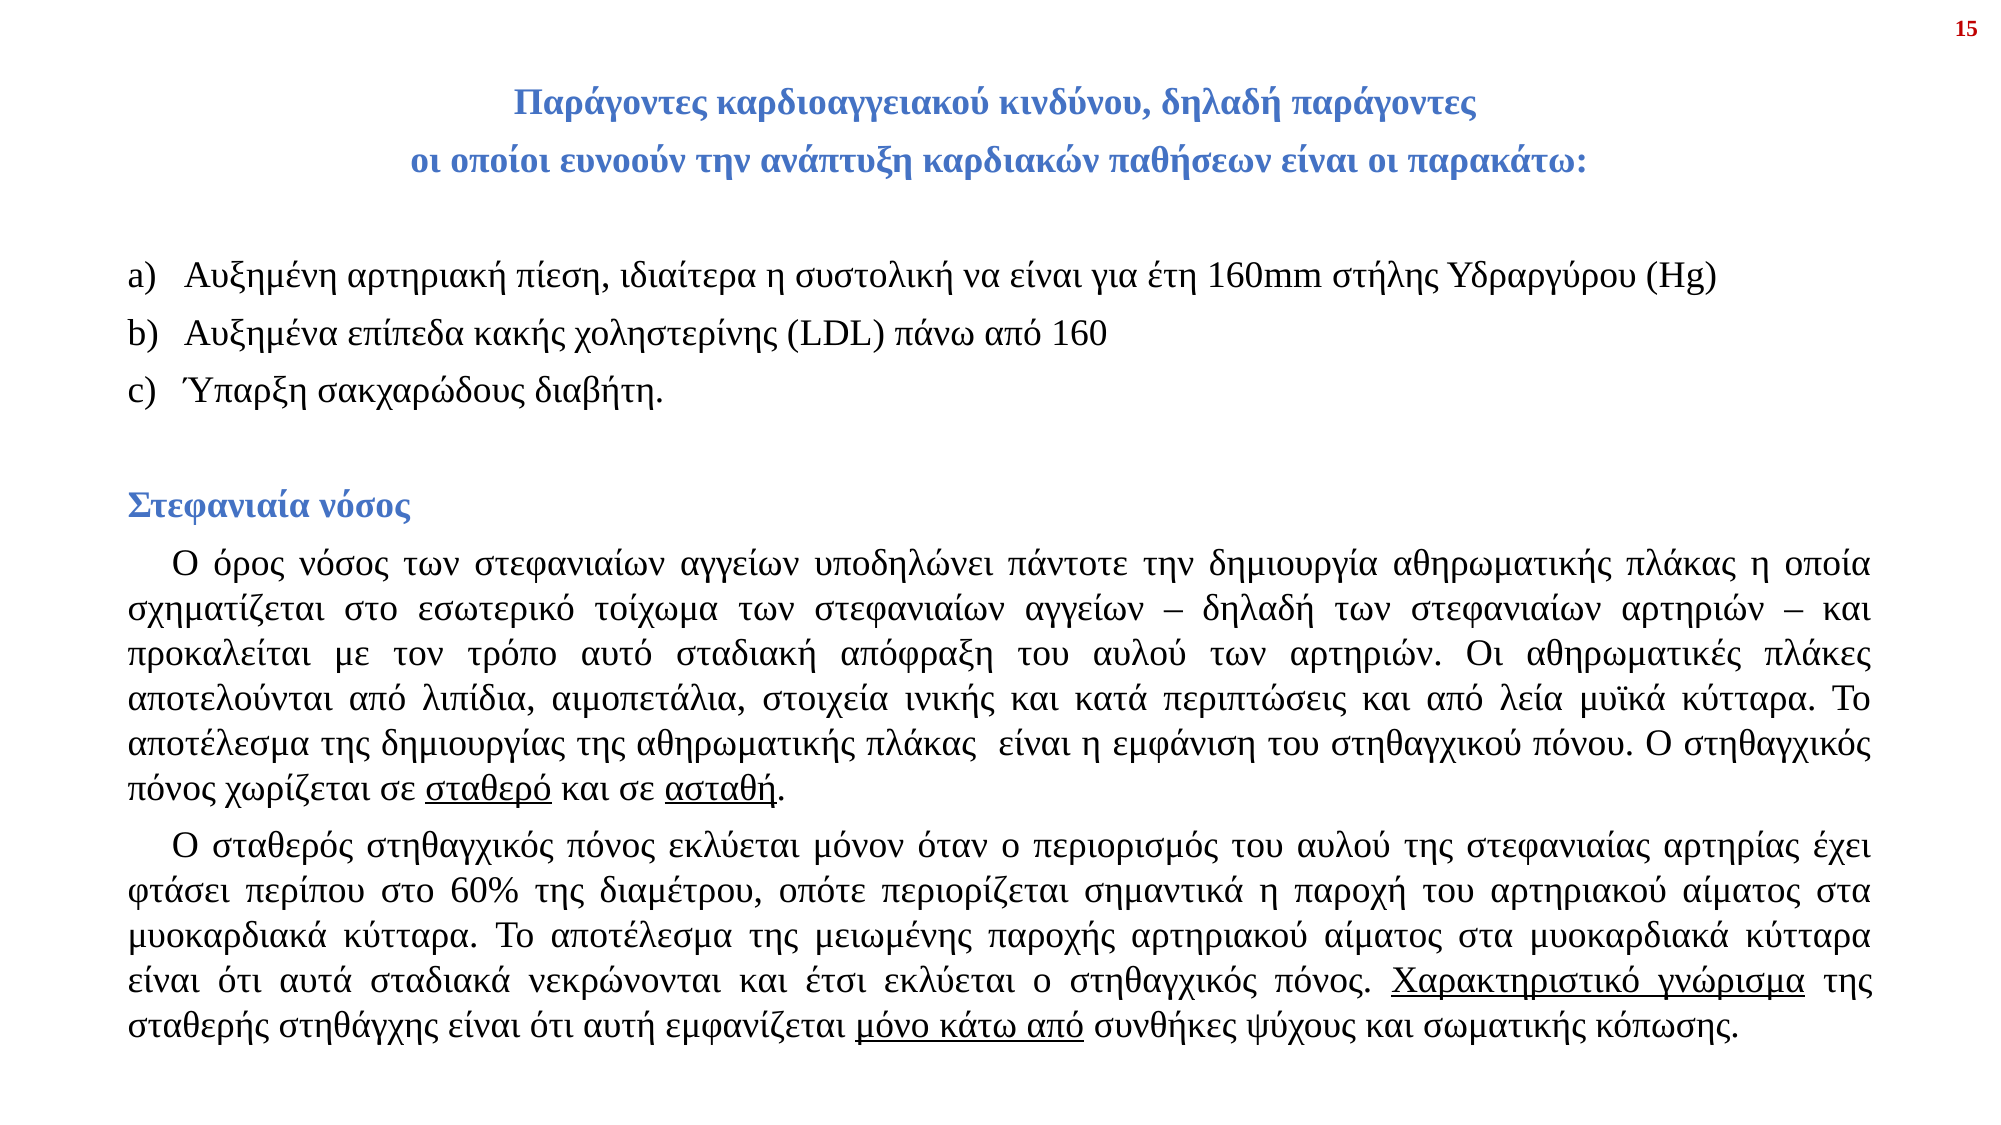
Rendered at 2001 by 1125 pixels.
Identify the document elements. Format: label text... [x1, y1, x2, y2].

subtitle Παράγοντες καρδιοαγγειακού κινδύνου, δηλαδή παράγοντες οι οποίοι ευνοούν την ανάπτυξη καρδιακών παθήσεων είναι οι παρακάτω: Αυξημένη αρτηριακή πίεση, ιδιαίτερα η συστολική να είναι για έτη 160mm στήλης Υδραργύρου (Hg) Αυξημένα επίπεδα κακής χοληστερίνης (LDL) πάνω από 160 Ύπαρξη σακχαρώδους διαβήτη. Στεφανιαία νόσος Ο όρος νόσος των στεφανιαίων αγγείων υποδηλώνει πάντοτε την δημιουργία αθηρωματικής πλάκας η οποία σχηματίζεται στο εσωτερικό τοίχωμα των στεφανιαίων αγγείων – δηλαδή των στεφανιαίων αρτηριών – και προκαλείται με τον τρόπο αυτό σταδιακή απόφραξη του αυλού των αρτηριών. Οι αθηρωματικές πλάκες αποτελούνται από λιπίδια, αιμοπετάλια, στοιχεία ινικής και κατά περιπτώσεις και από λεία μυϊκά κύτταρα. Το αποτέλεσμα της δημιουργίας της αθηρωματικής πλάκας είναι η εμφάνιση του στηθαγχικού πόνου. Ο στηθαγχικός πόνος χωρίζεται σε σταθερό και σε ασταθή. Ο σταθερός στηθαγχικός πόνος εκλύεται μόνον όταν ο περιορισμός του αυλού της στεφανιαίας αρτηρίας έχει φτάσει περίπου στο 60% της διαμέτρου, οπότε περιορίζεται σημαντικά η παροχή του αρτηριακού αίματος στα μυοκαρδιακά κύτταρα. To αποτέλεσμα της μειωμένης παροχής αρτηριακού αίματος στα μυοκαρδιακά κύτταρα είναι ότι αυτά σταδιακά νεκρώνονται και έτσι εκλύεται ο στηθαγχικός πόνος. Χαρακτηριστικό γνώρισμα της σταθερής στηθάγχης είναι ότι αυτή εμφανίζεται μόνο κάτω από συνθήκες ψύχους και σωματικής κόπωσης. [112, 69, 1888, 1055]
text_box 15 [1932, 0, 2000, 50]
